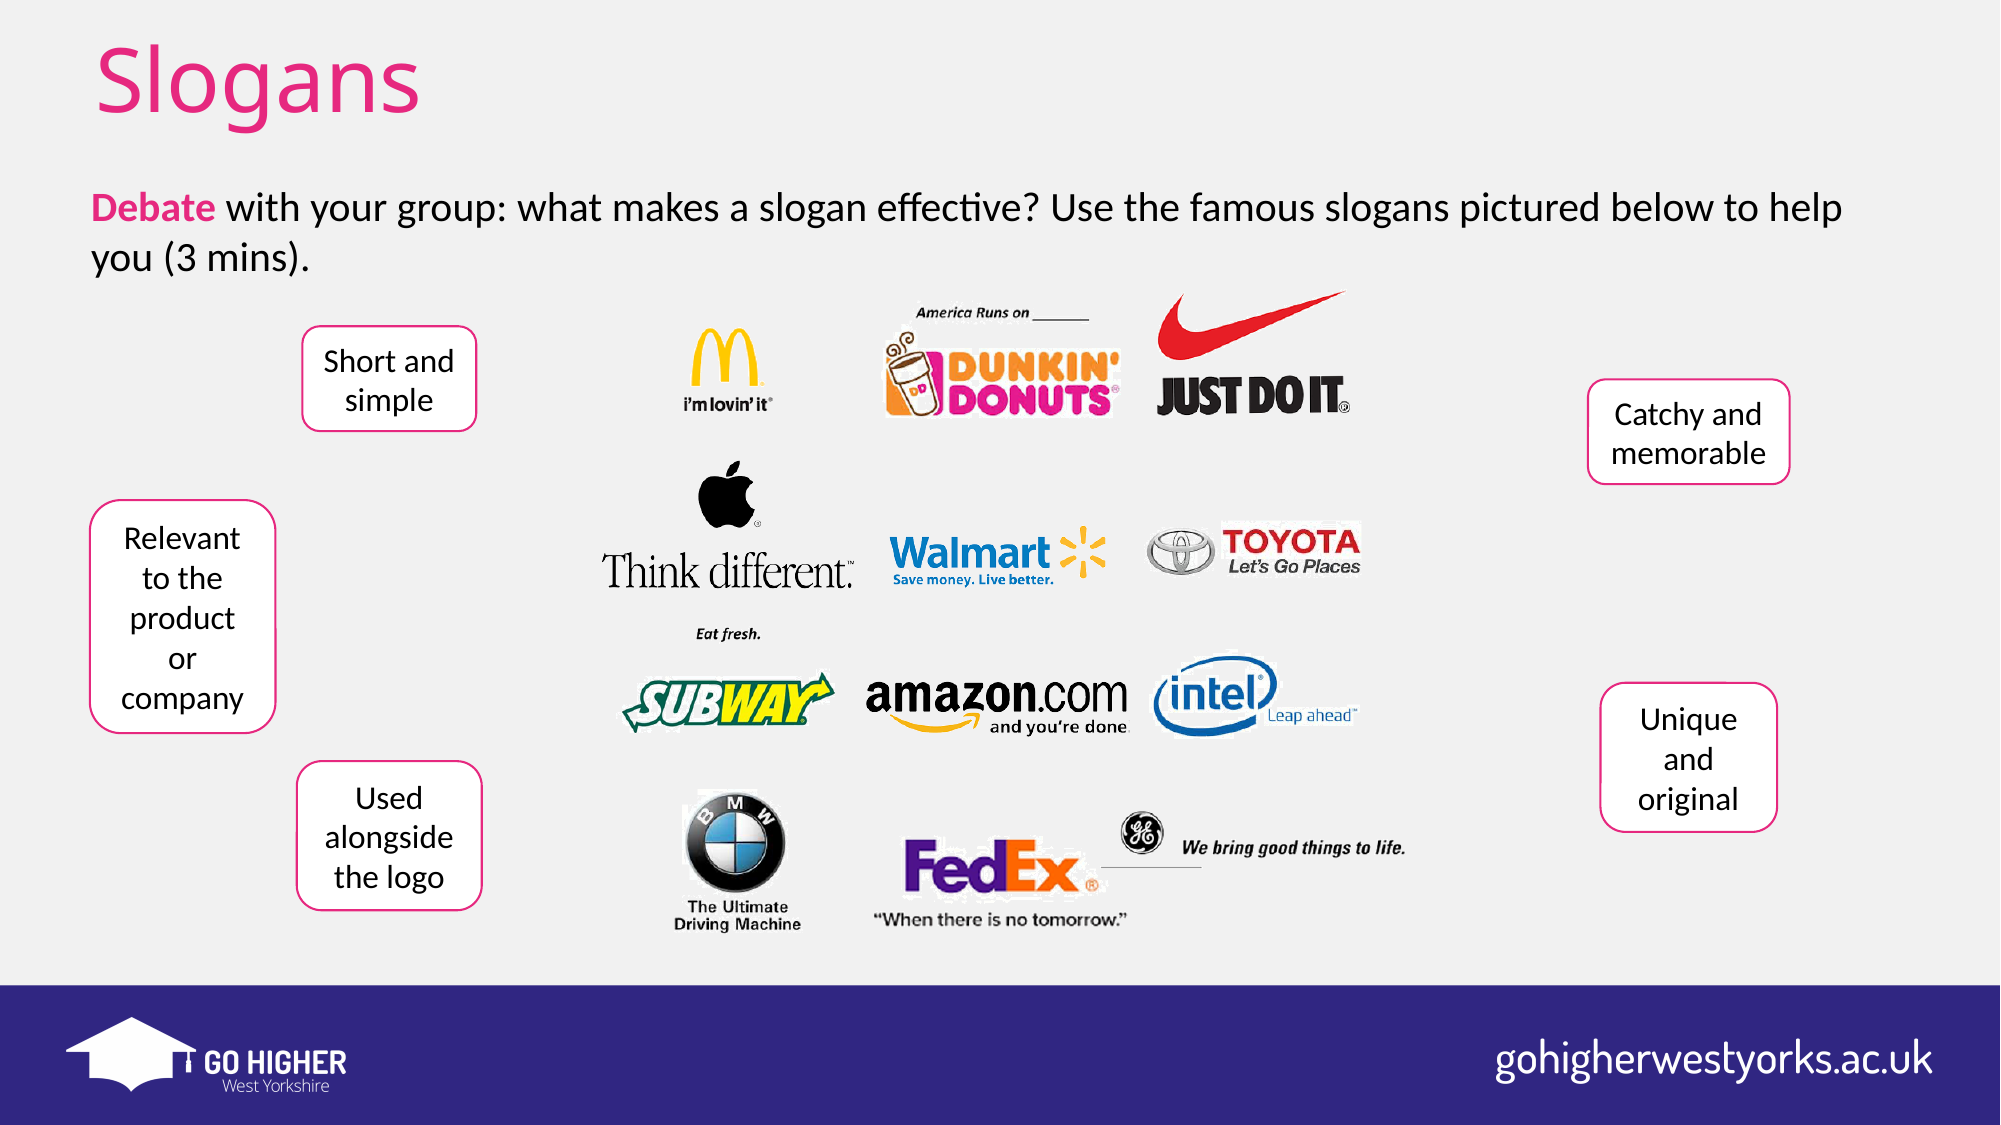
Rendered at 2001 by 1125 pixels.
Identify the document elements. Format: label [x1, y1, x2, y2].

picture [590, 277, 1409, 937]
list [0, 0, 2000, 1125]
